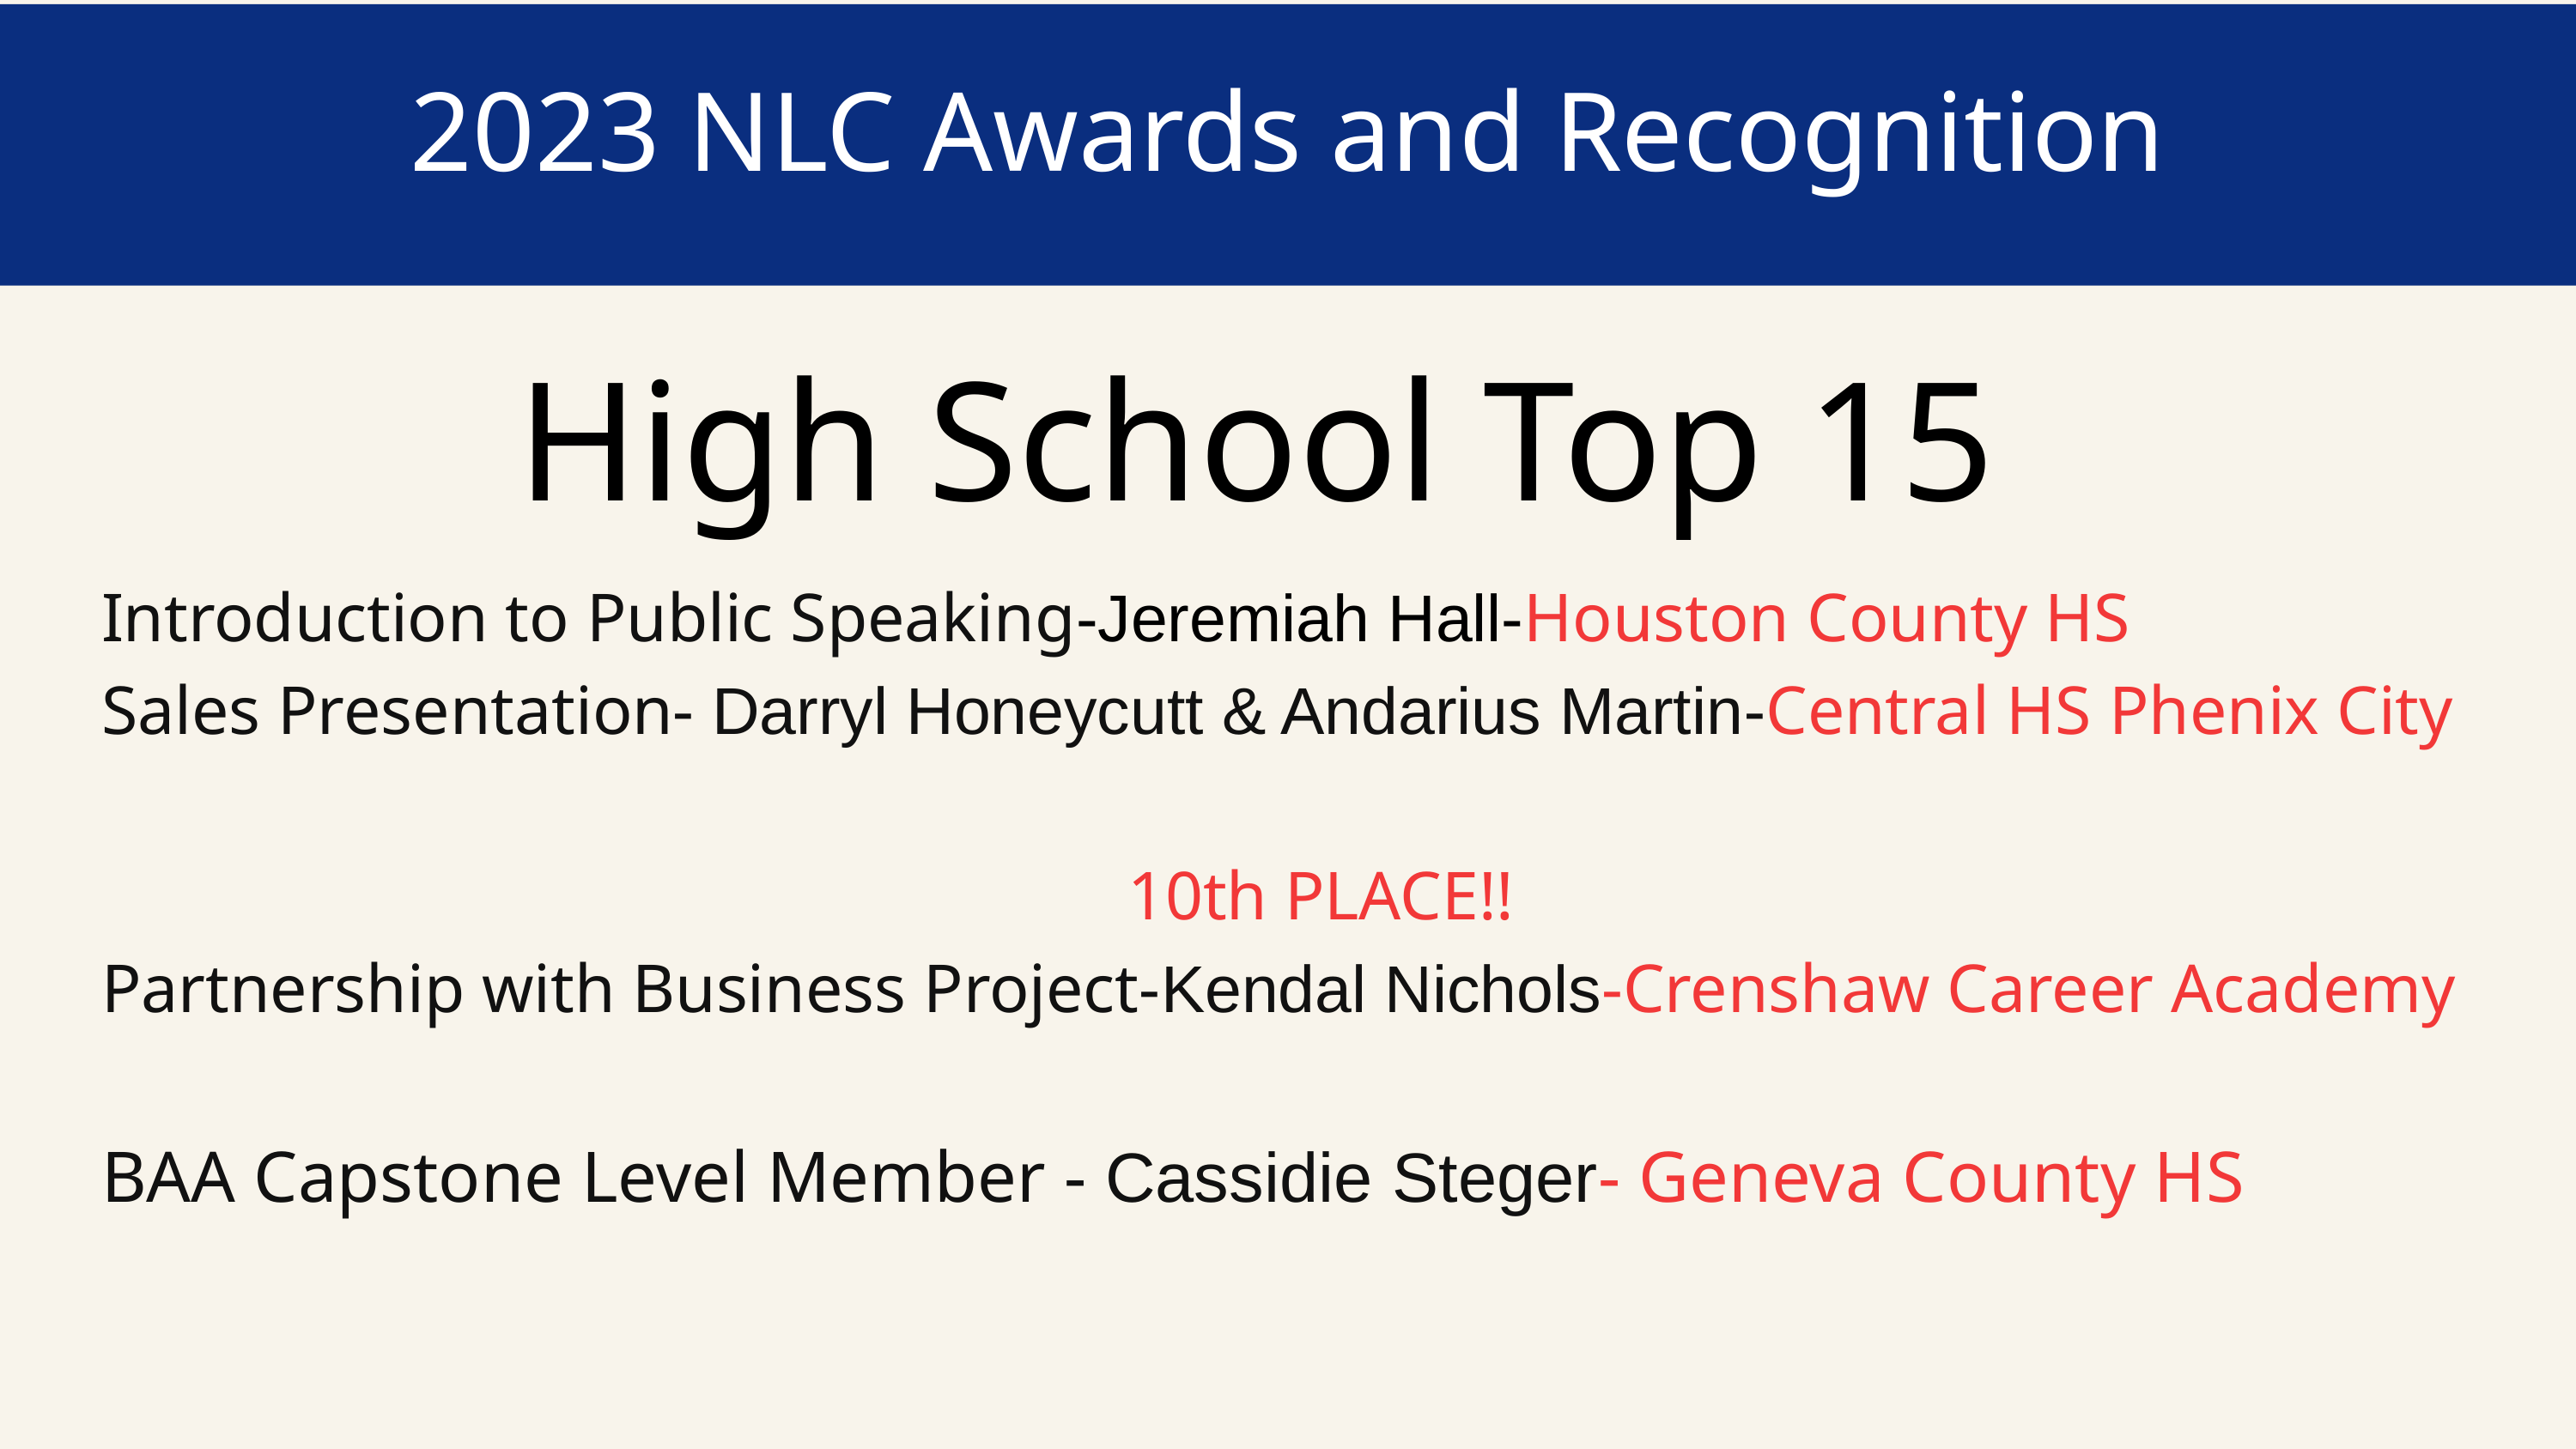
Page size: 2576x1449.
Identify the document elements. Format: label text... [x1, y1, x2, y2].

text_box High School Top 15 [144, 303, 2411, 534]
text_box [0, 3, 2576, 286]
text_box Introduction to Public Speaking-Jeremiah Hall-Houston County HS Sales Presentation- Darryl Honeycutt & Andarius Martin-Central HS Phenix City 10th PLACE!! Partnership with Business Project-Kendal Nichols-Crenshaw Career Academy BAA Capstone Level Member - Cassidie Steger- Geneva County HS [101, 562, 2541, 1449]
